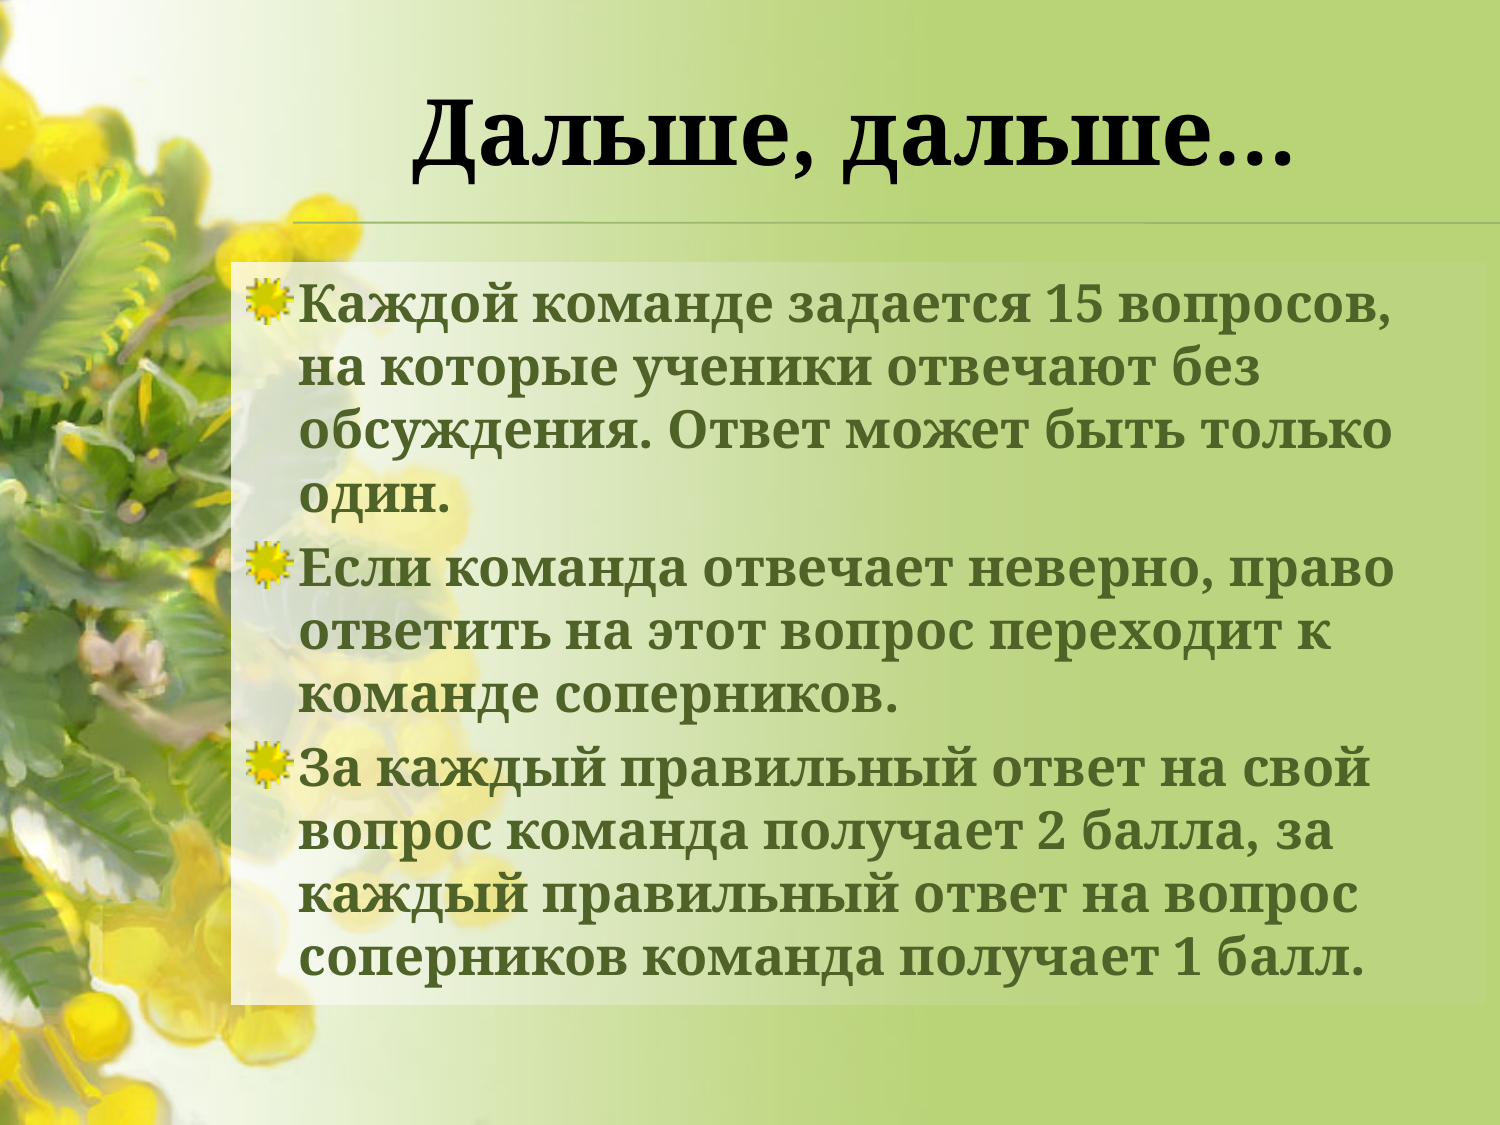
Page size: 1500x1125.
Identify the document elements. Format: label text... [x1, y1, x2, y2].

picture [0, 0, 1500, 1125]
list Каждой команде задается 15 вопросов, на которые ученики отвечают без обсуждения. Ответ может быть только один. Если команда отвечает неверно, право ответить на этот вопрос переходит к команде соперников. За каждый правильный ответ на свой вопрос команда получает 2 балла, за каждый правильный ответ на вопрос соперников команда получает 1 балл. [231, 262, 1486, 1005]
title Дальше, дальше… [222, 35, 1489, 223]
